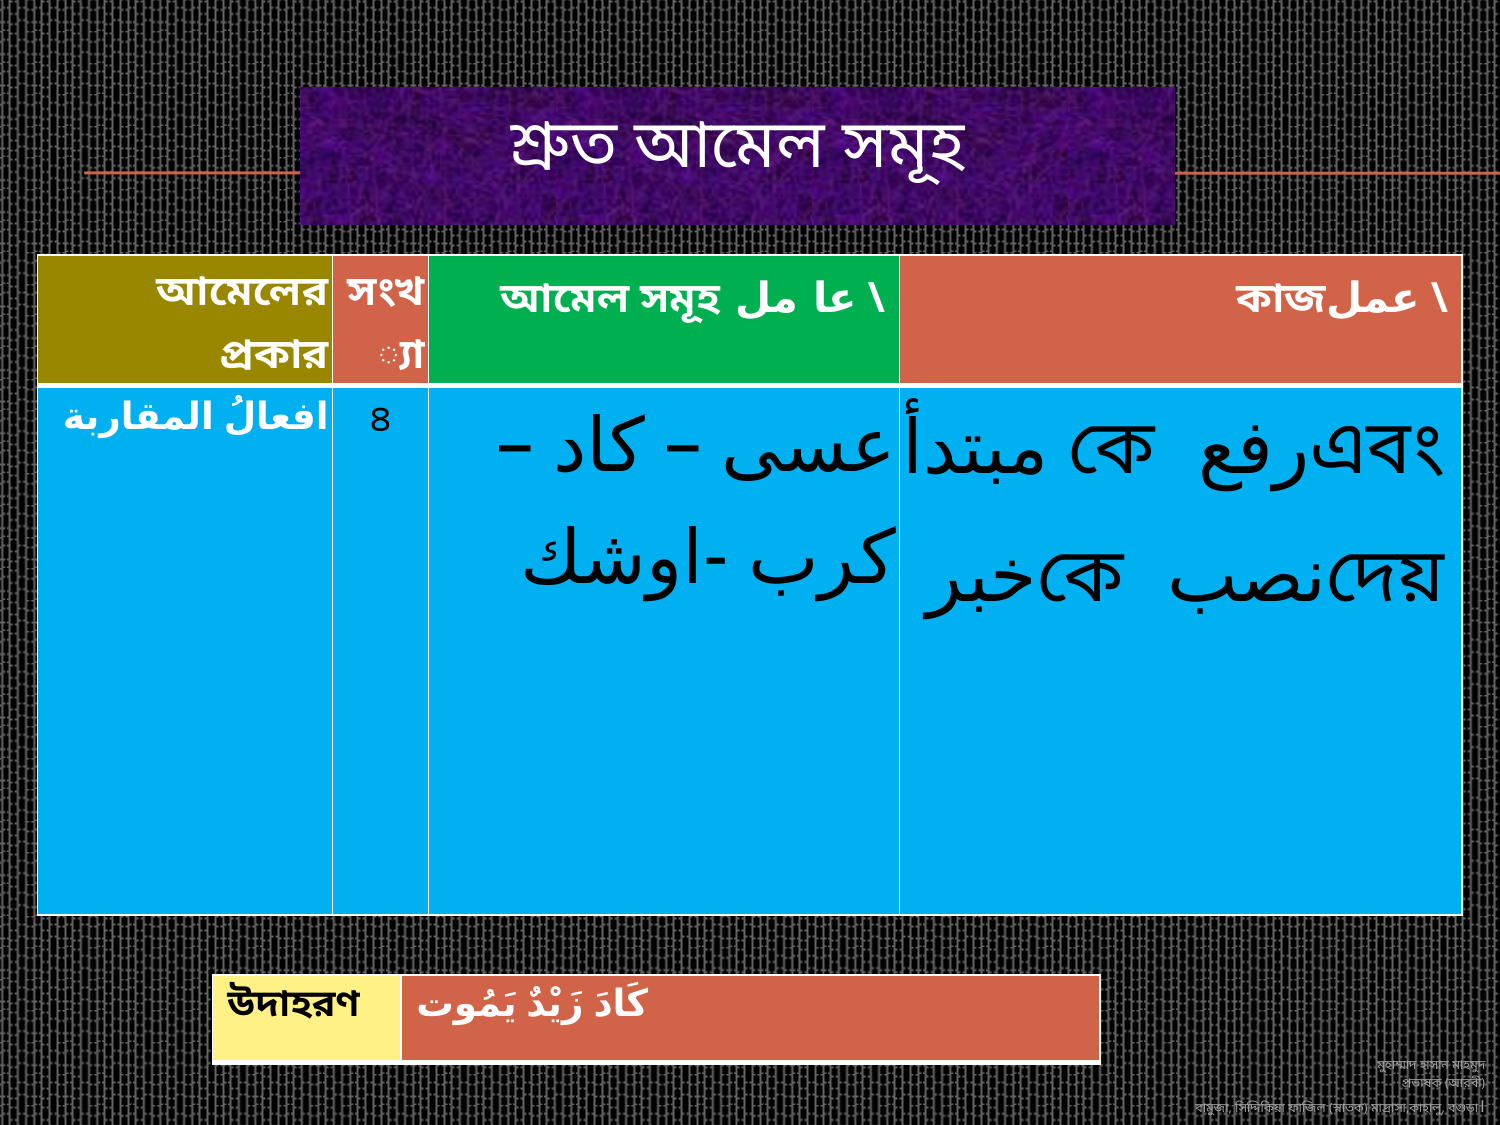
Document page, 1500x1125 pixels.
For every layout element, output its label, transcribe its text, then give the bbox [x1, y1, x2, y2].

table_header কাজعمل \ [900, 256, 1461, 383]
table_cell مبتدأ কে رفعএবং خبرকে نصبদেয় [900, 388, 1461, 914]
table_header আমেল সমূহ عا مل \ [429, 256, 899, 383]
title শ্রুত আমেল সমূহ [300, 87, 1175, 225]
table_cell ৪ [333, 388, 428, 914]
text_box মুহাম্মাদ হাসান মাহমুদ প্রভাষক (আরবী) বামুজা, সিদ্দিকিয়া ফাজিল (স্নাতক) মাদ্রাসা,কাহালু, বগুড়া। [1162, 1049, 1500, 1125]
table_header আমেলের প্রকার [38, 256, 332, 383]
table_cell عسى – كاد – كرب -اوشك [429, 388, 899, 914]
table_header كَادَ زَيْدٌ يَمُوت [402, 976, 1099, 1060]
table_cell افعالُ المقاربة [38, 388, 332, 914]
table_header সংখ্যা [333, 256, 428, 383]
table_header উদাহরণ [213, 976, 400, 1060]
